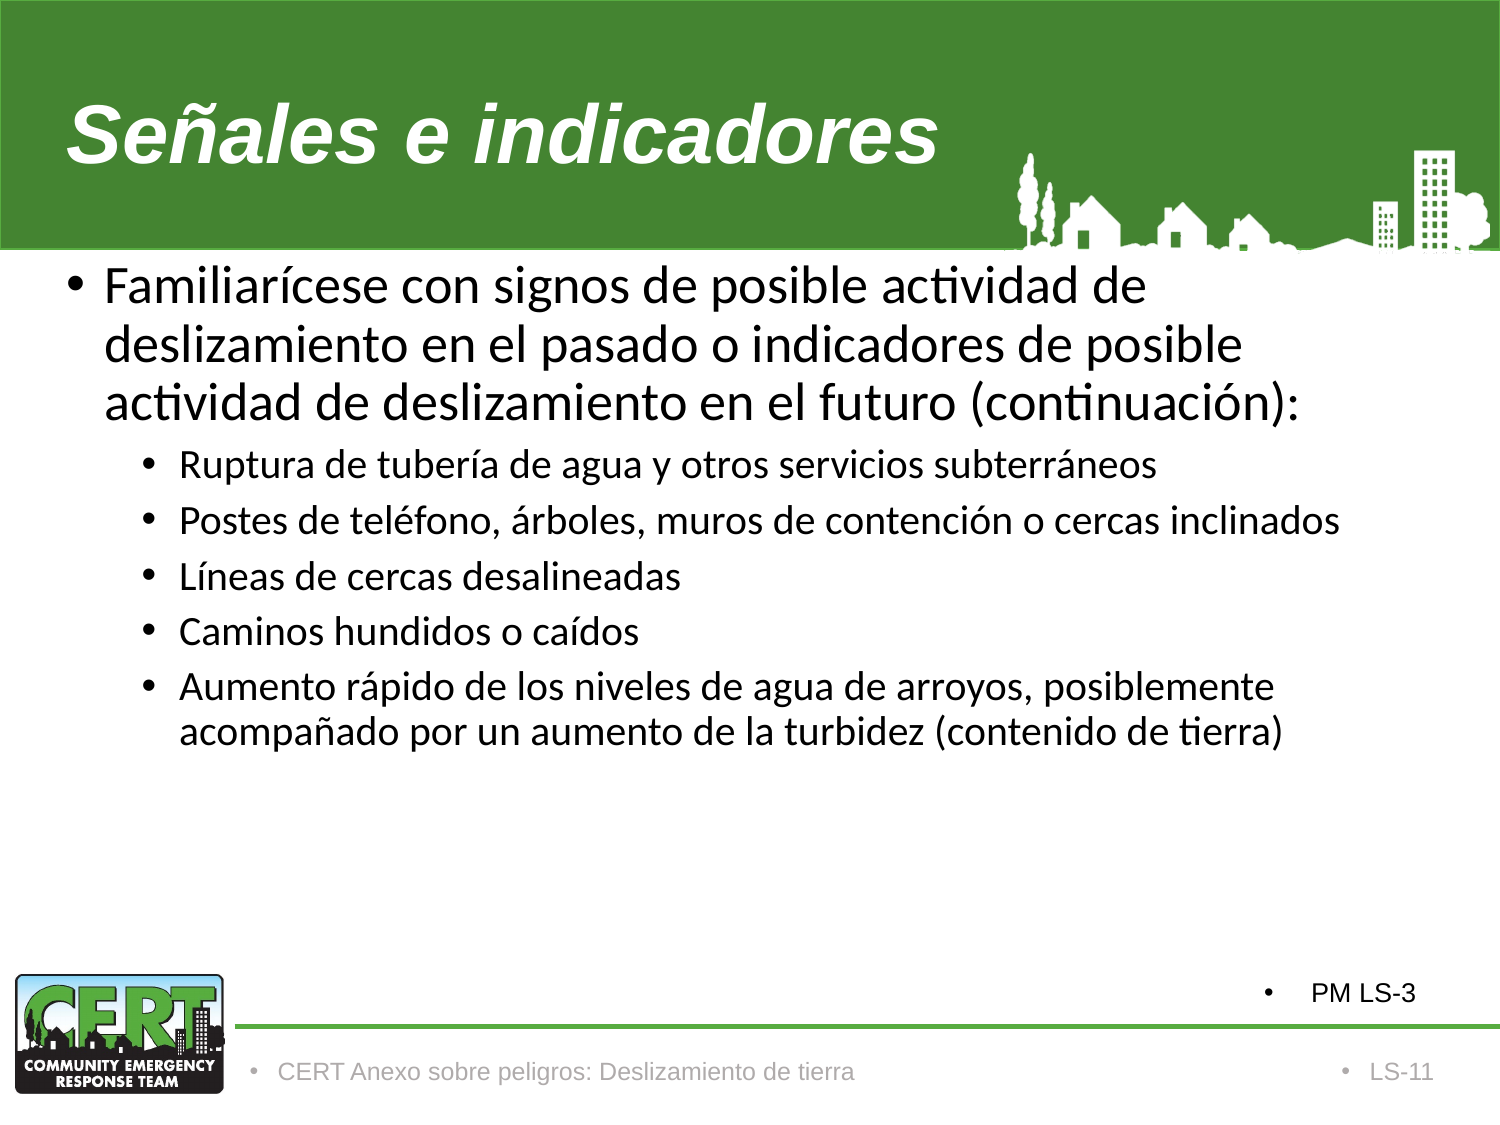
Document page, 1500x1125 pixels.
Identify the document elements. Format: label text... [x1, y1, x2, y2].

picture [1009, 143, 1500, 254]
picture [14, 973, 225, 1094]
list CERT Anexo sobre peligros: Deslizamiento de tierra [234, 1047, 963, 1098]
list LS-11 [1153, 1047, 1450, 1098]
list PM LS-3 [1234, 964, 1446, 1024]
list Familiarícese con signos de posible actividad de deslizamiento en el pasado o indicadores de posible actividad de deslizamiento en el futuro (continuación): Ruptura de tubería de agua y otros servicios subterráneos Postes de teléfono, árboles, muros de contención o cercas inclinados Líneas de cercas desalineadas Caminos hundidos o caídos Aumento rápido de los niveles de agua de arroyos, posiblemente acompañado por un aumento de la turbidez (contenido de tierra) [51, 249, 1449, 1034]
title Señales e indicadores [51, 52, 1005, 220]
